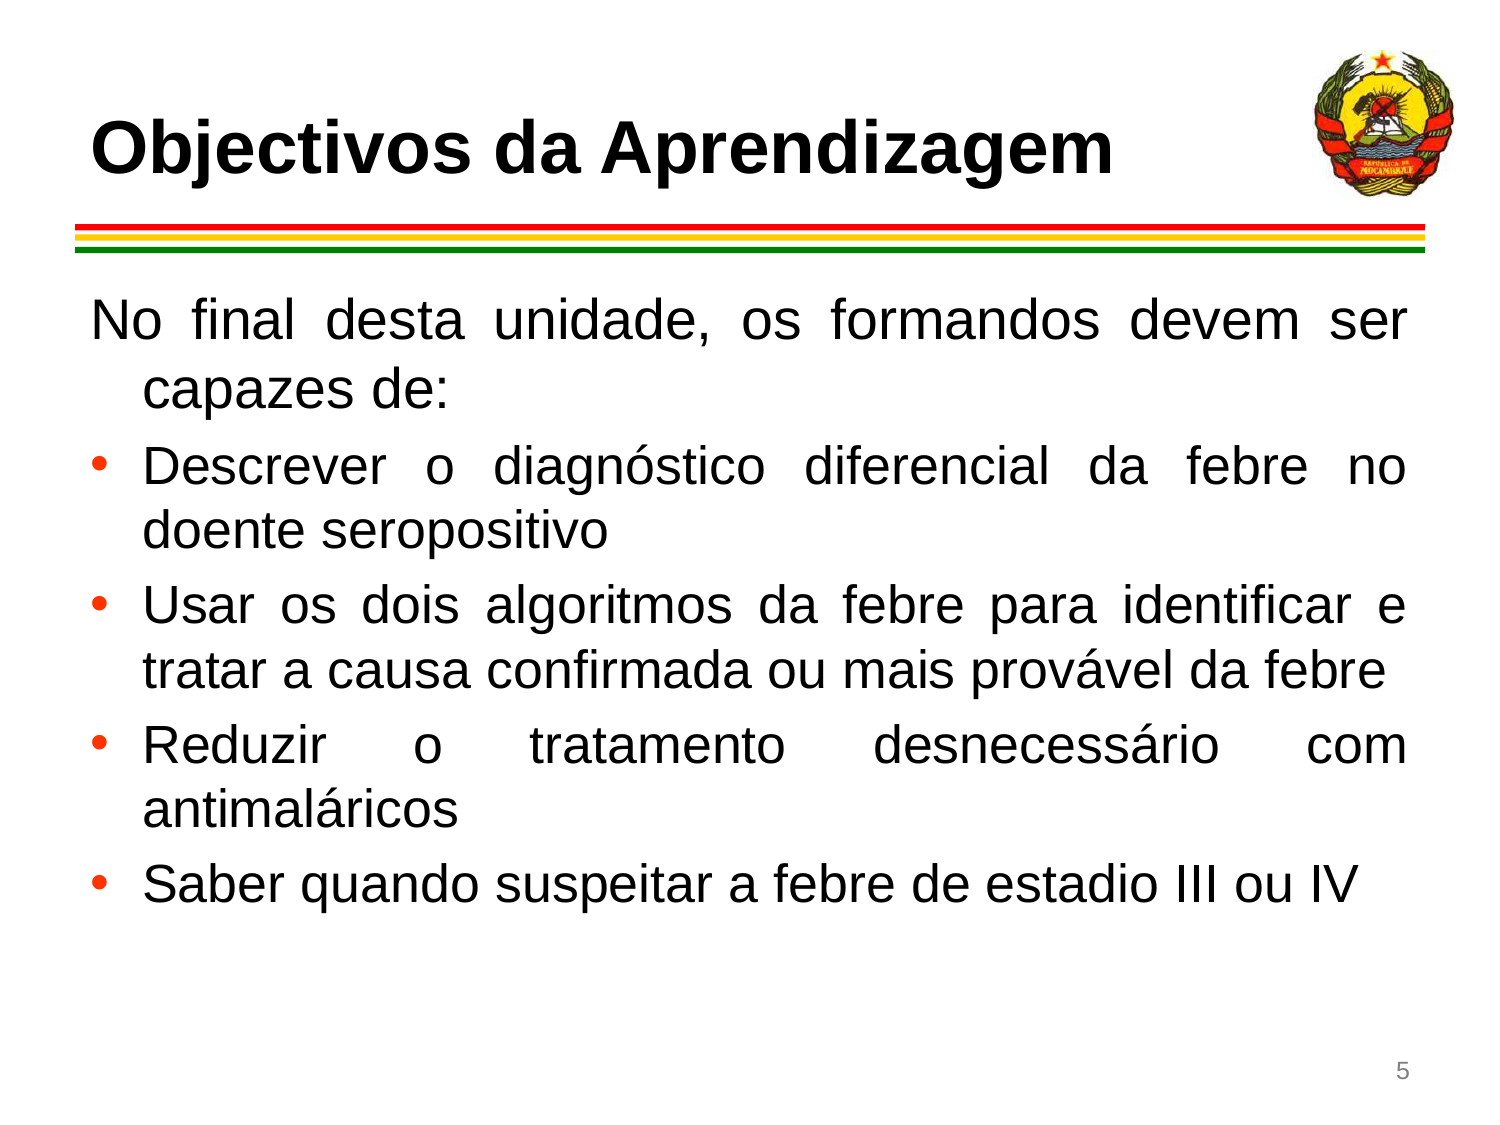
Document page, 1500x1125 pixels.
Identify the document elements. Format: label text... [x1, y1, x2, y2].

picture [1363, 50, 1455, 200]
list No final desta unidade, os formandos devem ser capazes de: Descrever o diagnóstico diferencial da febre no doente seropositivo Usar os dois algoritmos da febre para identificar e tratar a causa confirmada ou mais provável da febre Reduzir o tratamento desnecessário com antimaláricos Saber quando suspeitar a febre de estadio III ou IV [74, 274, 1426, 1013]
title Objectivos da Aprendizagem [74, 49, 1363, 238]
